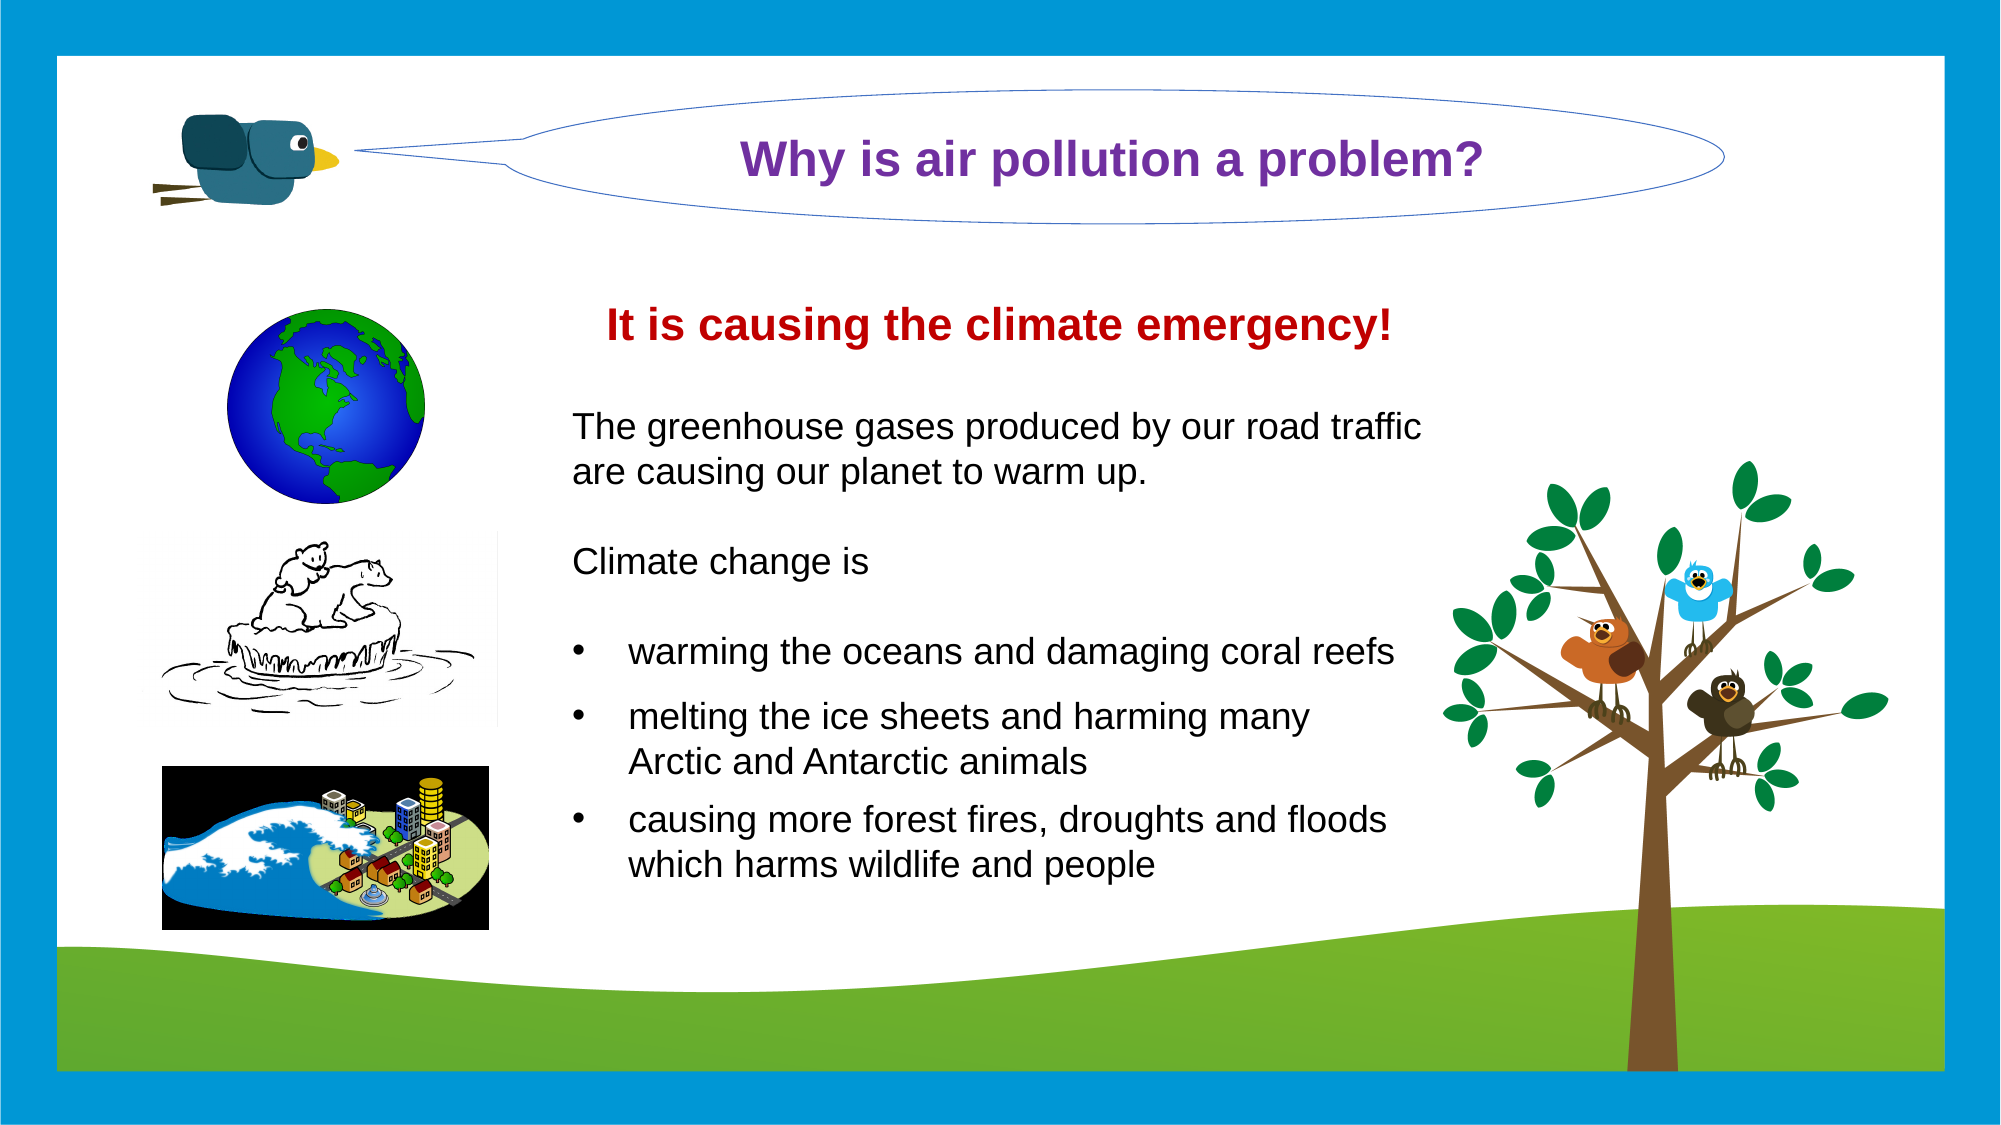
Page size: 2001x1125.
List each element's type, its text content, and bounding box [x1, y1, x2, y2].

text_box It is causing the climate emergency! The greenhouse gases produced by our road traffic are causing our planet to warm up. Climate change is warming the oceans and damaging coral reefs melting the ice sheets and harming many Arctic and Antarctic animals causing more forest fires, droughts and floods which harms wildlife and people [557, 287, 1443, 1014]
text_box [137, 89, 1725, 228]
picture [58, 56, 1944, 1071]
